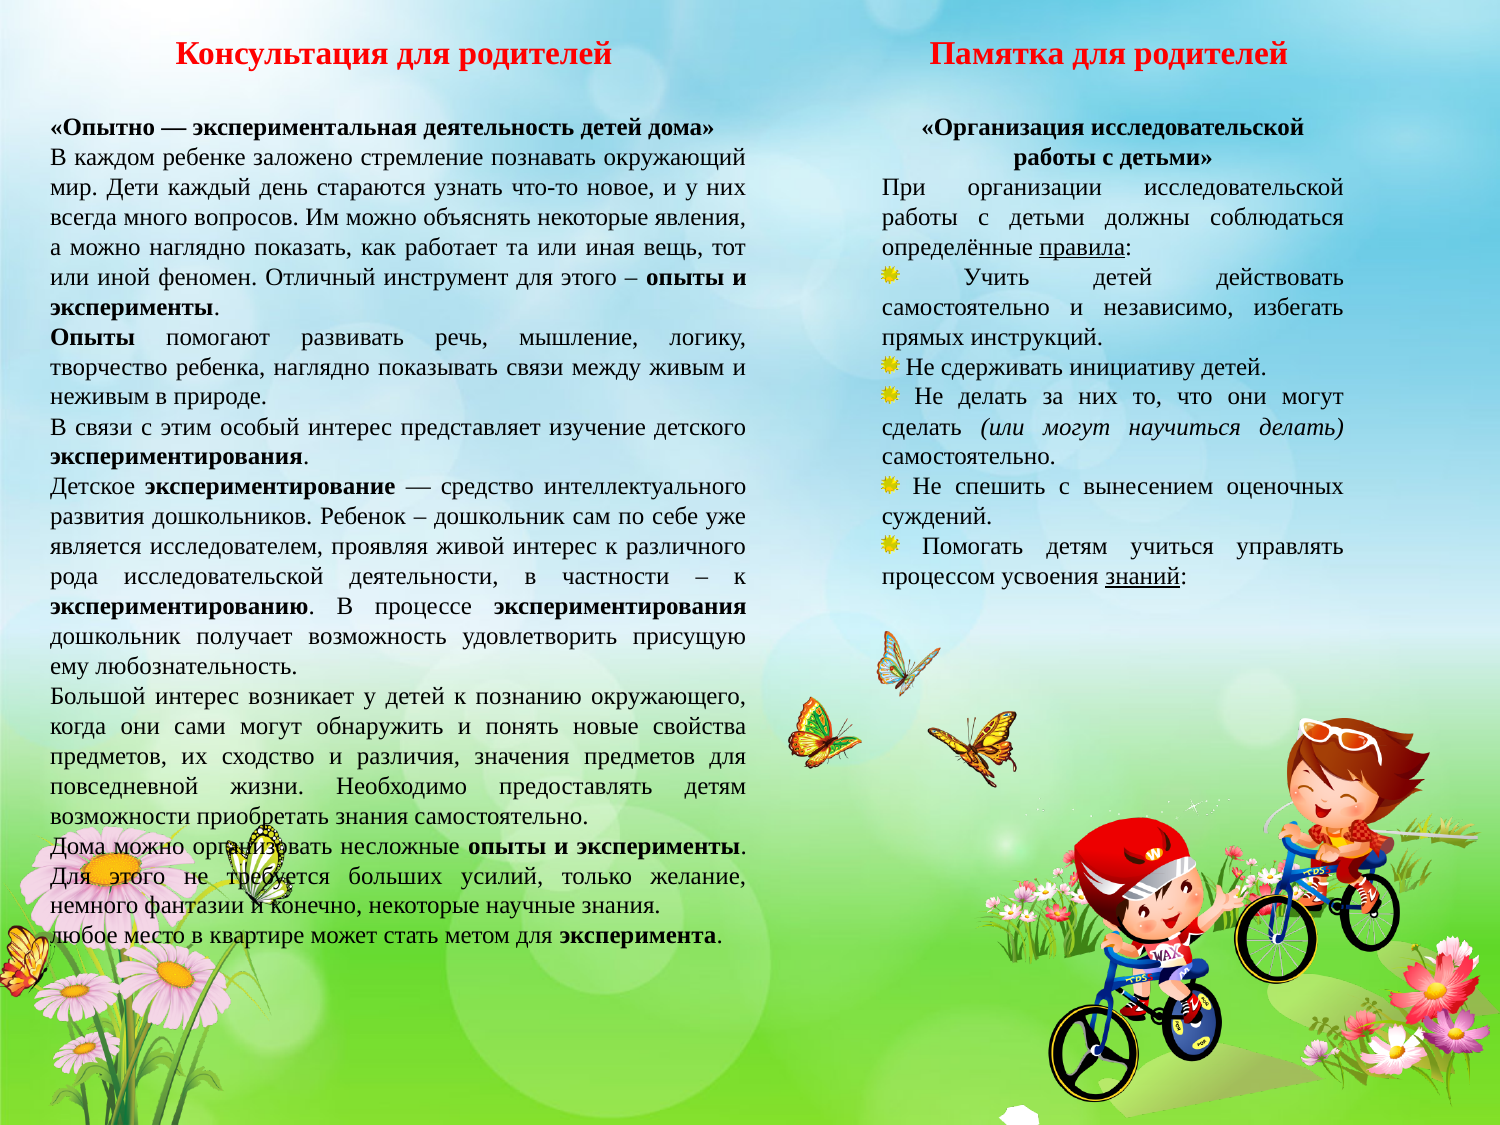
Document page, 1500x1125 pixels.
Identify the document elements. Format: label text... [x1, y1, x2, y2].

text_box Памятка для родителей «Организация исследовательской работы с детьми» При организации исследовательской работы с детьми должны соблюдаться определённые правила: Учить детей действовать самостоятельно и независимо, избегать прямых инструкций. Не сдерживать инициативу детей. Не делать за них то, что они могут сделать (или могут научиться делать) самостоятельно. Не спешить с вынесением оценочных суждений. Помогать детям учиться управлять процессом усвоения знаний: [867, 23, 1360, 597]
text_box Консультация для родителей «Опытно — экспериментальная деятельность детей дома» В каждом ребенке заложено стремление познавать окружающий мир. Дети каждый день стараются узнать что-то новое, и у них всегда много вопросов. Им можно объяснять некоторые явления, а можно наглядно показать, как работает та или иная вещь, тот или иной феномен. Отличный инструмент для этого – опыты и эксперименты. Опыты помогают развивать речь, мышление, логику, творчество ребенка, наглядно показывать связи между живым и неживым в природе. В связи с этим особый интерес представляет изучение детского экспериментирования. Детское экспериментирование — средство интеллектуального развития дошкольников. Ребенок – дошкольник сам по себе уже является исследователем, проявляя живой интерес к различного рода исследовательской деятельности, в частности – к экспериментированию. В процессе экспериментирования дошкольник получает возможность удовлетворить присущую ему любознательность. Большой интерес возникает у детей к познанию окружающего, когда они сами могут обнаружить и понять новые свойства предметов, их сходство и различия, значения предметов для повседневной жизни. Необходимо предоставлять детям возможности приобретать знания самостоятельно. Дома можно организовать несложные опыты и эксперименты. Для этого не требуется больших усилий, только желание, немного фантазии и конечно, некоторые научные знания. любое место в квартире может стать метом для эксперимента. [35, 23, 762, 1027]
picture [0, 0, 1500, 1125]
